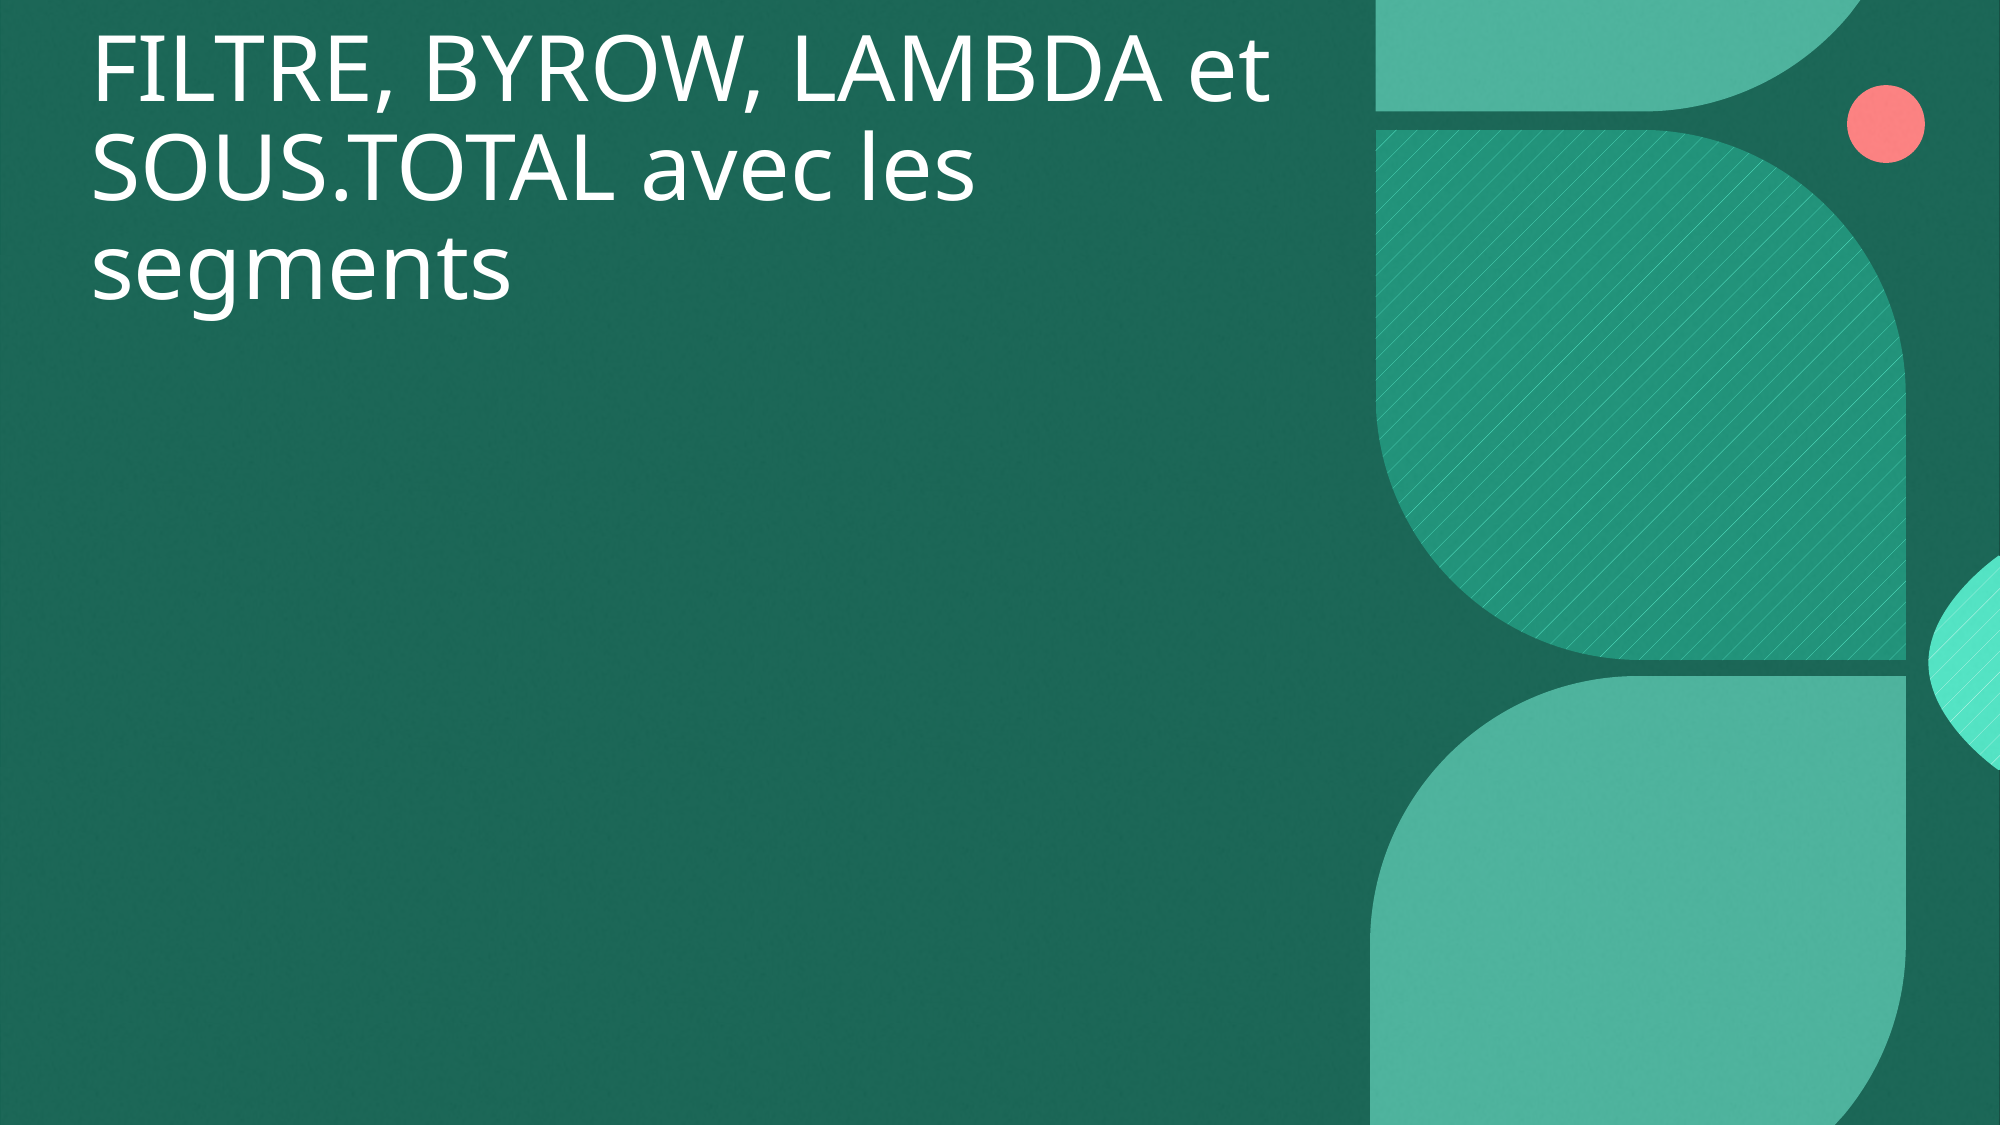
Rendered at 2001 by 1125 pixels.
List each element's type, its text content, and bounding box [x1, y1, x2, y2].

title FILTRE, BYROW, LAMBDA et SOUS.TOTAL avec les segments [75, 109, 1336, 327]
